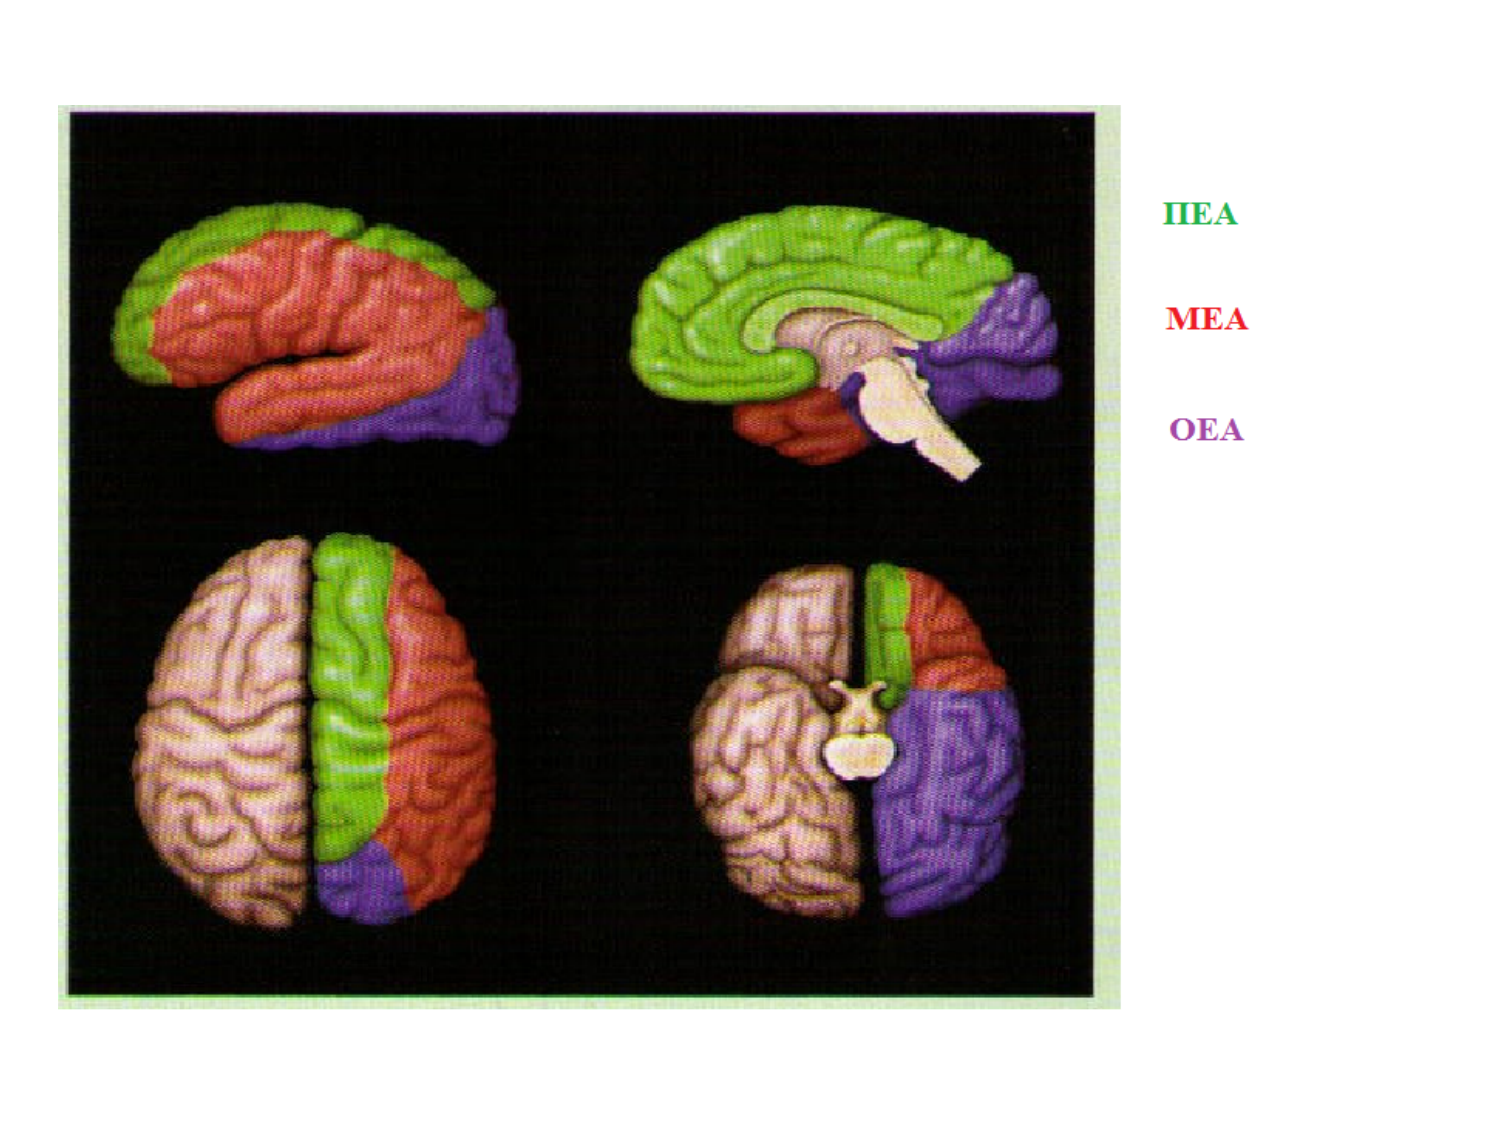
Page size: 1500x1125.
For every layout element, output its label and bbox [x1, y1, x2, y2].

picture [58, 105, 1325, 1044]
